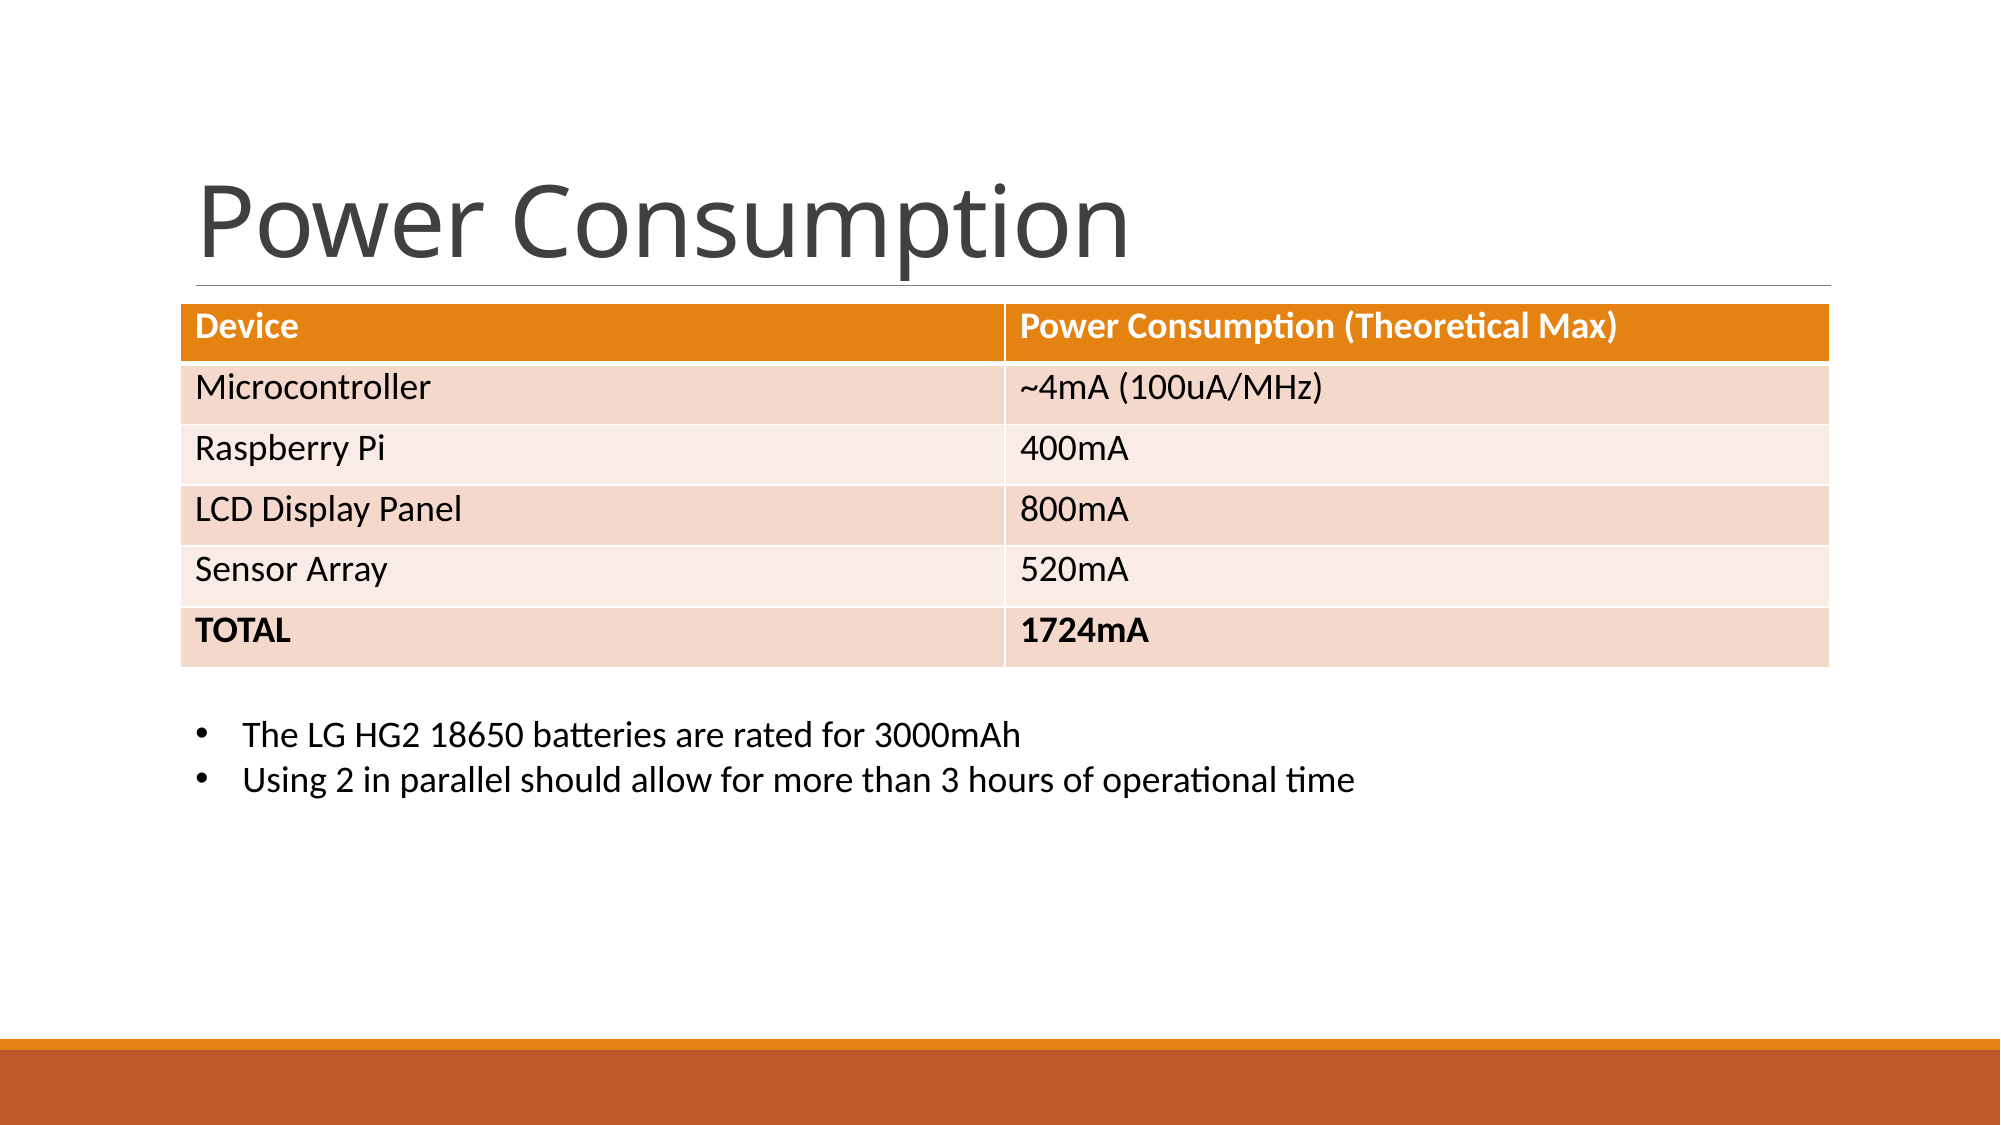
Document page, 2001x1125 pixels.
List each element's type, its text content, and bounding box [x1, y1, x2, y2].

table_header Power Consumption (Theoretical Max) [1006, 304, 1829, 361]
text_box The LG HG2 18650 batteries are rated for 3000mAh Using 2 in parallel should allow for more than 3 hours of operational time [180, 702, 1830, 808]
table_cell TOTAL [181, 608, 1004, 667]
table_cell 800mA [1006, 486, 1829, 545]
table_cell Sensor Array [181, 547, 1004, 606]
table_cell ~4mA (100uA/MHz) [1006, 366, 1829, 424]
table_cell 1724mA [1006, 608, 1829, 667]
table_header Device [181, 304, 1004, 361]
table_cell 520mA [1006, 547, 1829, 606]
table_cell LCD Display Panel [181, 486, 1004, 545]
table_cell 400mA [1006, 425, 1829, 484]
table_cell Raspberry Pi [181, 425, 1004, 484]
table_cell Microcontroller [181, 366, 1004, 424]
title Power Consumption [180, 47, 1830, 285]
